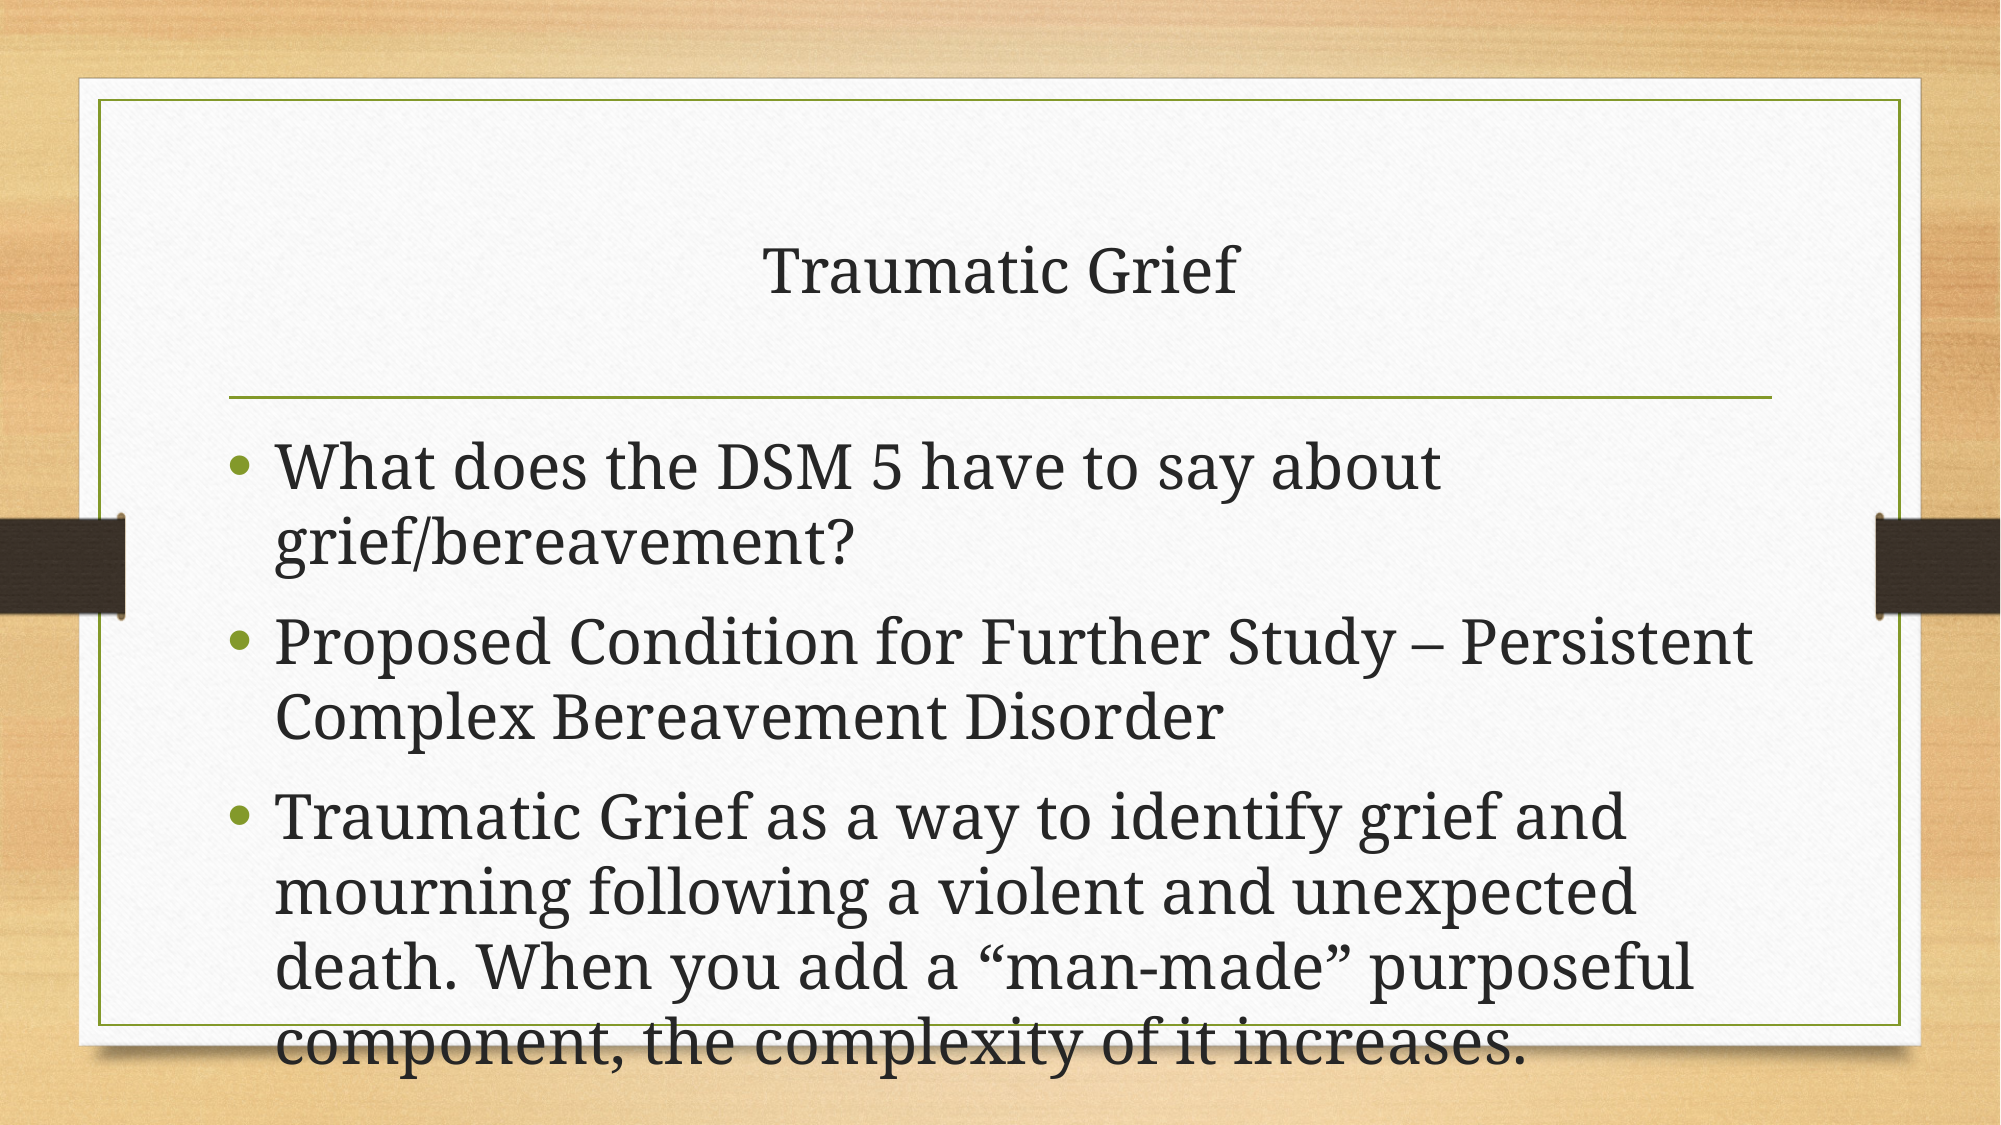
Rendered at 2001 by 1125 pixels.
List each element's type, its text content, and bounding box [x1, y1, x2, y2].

list What does the DSM 5 have to say about grief/bereavement? Proposed Condition for Further Study – Persistent Complex Bereavement Disorder Traumatic Grief as a way to identify grief and mourning following a violent and unexpected death. When you add a “man-made” purposeful component, the complexity of it increases. [212, 419, 1788, 964]
title Traumatic Grief [212, 161, 1788, 375]
picture [0, 0, 2001, 1125]
